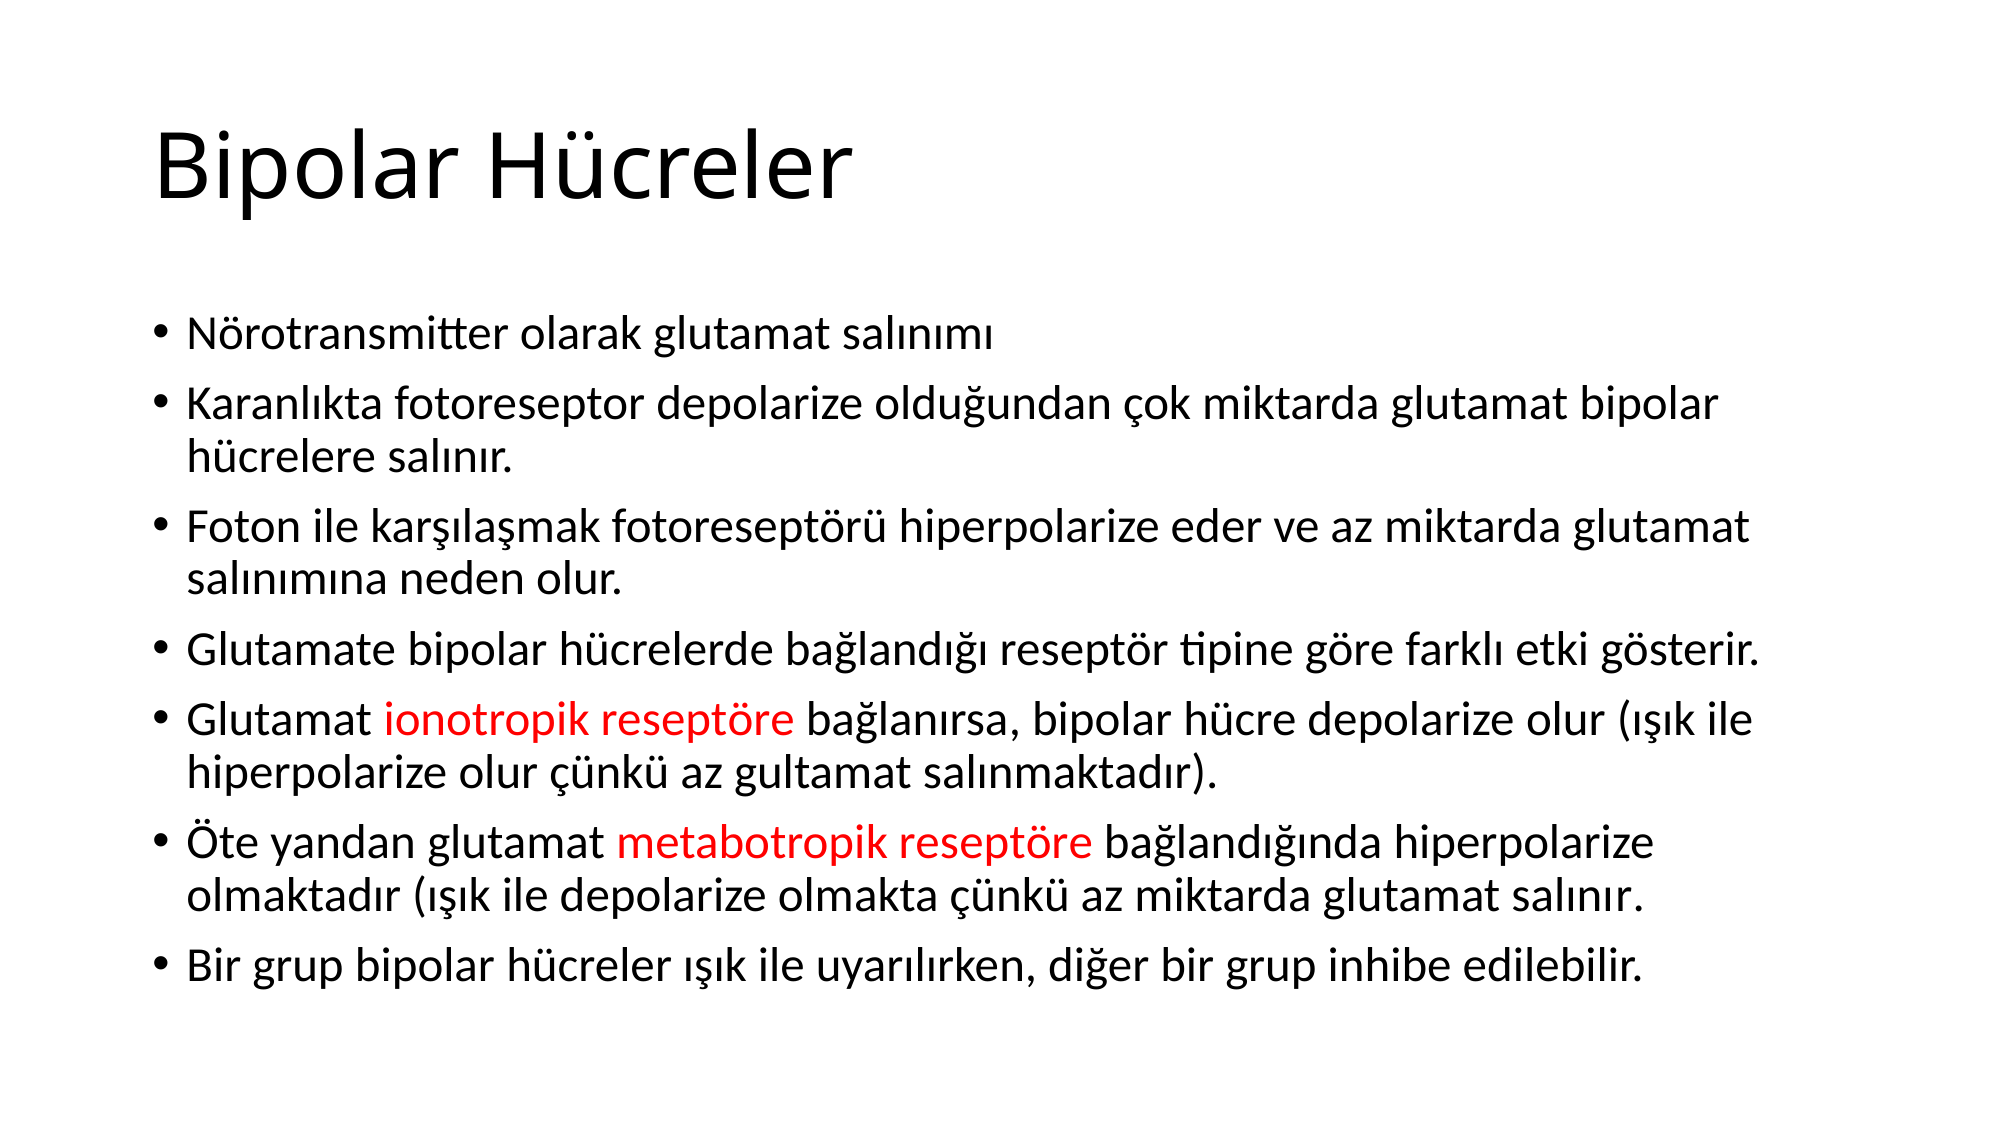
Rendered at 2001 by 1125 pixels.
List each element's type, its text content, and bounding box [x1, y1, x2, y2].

title Bipolar Hücreler [137, 59, 1863, 278]
list Nörotransmitter olarak glutamat salınımı Karanlıkta fotoreseptor depolarize olduğundan çok miktarda glutamat bipolar hücrelere salınır. Foton ile karşılaşmak fotoreseptörü hiperpolarize eder ve az miktarda glutamat salınımına neden olur. Glutamate bipolar hücrelerde bağlandığı reseptör tipine göre farklı etki gösterir. Glutamat ionotropik reseptöre bağlanırsa, bipolar hücre depolarize olur (ışık ile hiperpolarize olur çünkü az gultamat salınmaktadır). Öte yandan glutamat metabotropik reseptöre bağlandığında hiperpolarize olmaktadır (ışık ile depolarize olmakta çünkü az miktarda glutamat salınır. Bir grup bipolar hücreler ışık ile uyarılırken, diğer bir grup inhibe edilebilir. [137, 299, 1863, 1014]
